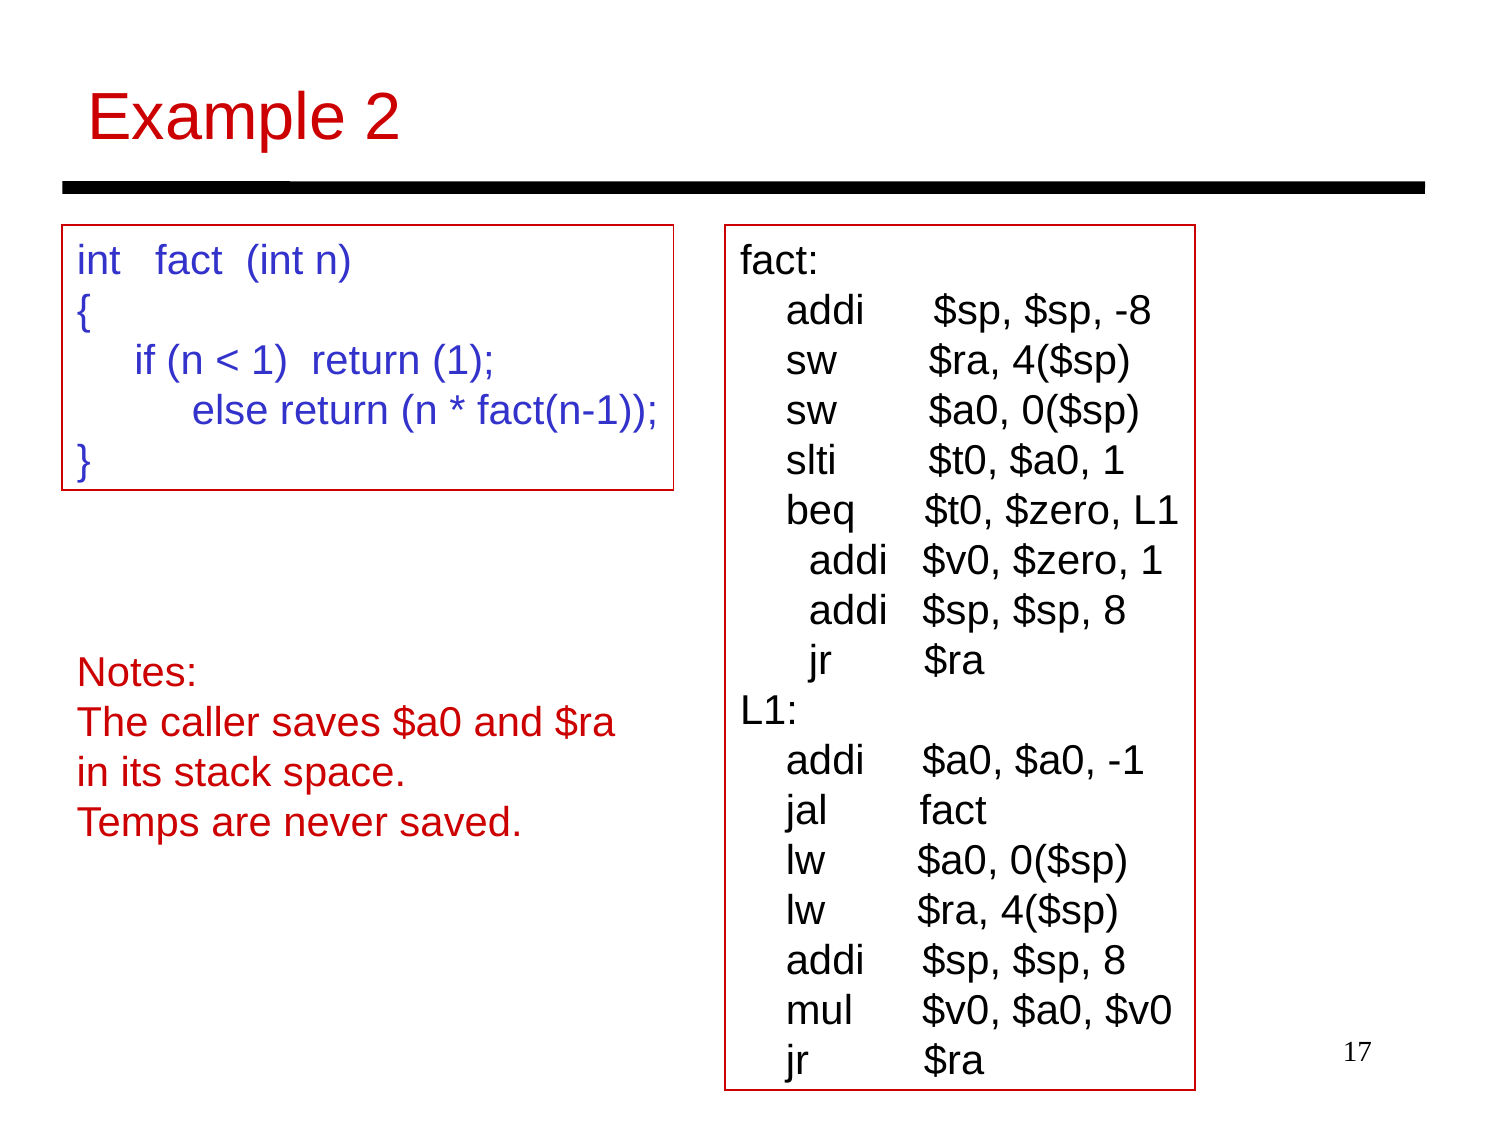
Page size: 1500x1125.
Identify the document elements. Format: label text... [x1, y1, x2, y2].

slide_number 17 [1074, 1025, 1388, 1100]
text_box Notes: The caller saves $a0 and $ra in its stack space. Temps are never saved. [61, 637, 631, 853]
text_box Example 2 [72, 65, 417, 160]
text_box fact: addi $sp, $sp, -8 sw $ra, 4($sp) sw $a0, 0($sp) slti $t0, $a0, 1 beq $t0, $zero, L1 addi $v0, $zero, 1 addi $sp, $sp, 8 jr $ra L1: addi $a0, $a0, -1 jal fact lw $a0, 0($sp) lw $ra, 4($sp) addi $sp, $sp, 8 mul $v0, $a0, $v0 jr $ra [725, 224, 1195, 1091]
text_box int fact (int n) { if (n < 1) return (1); else return (n * fact(n-1)); } [62, 224, 674, 490]
